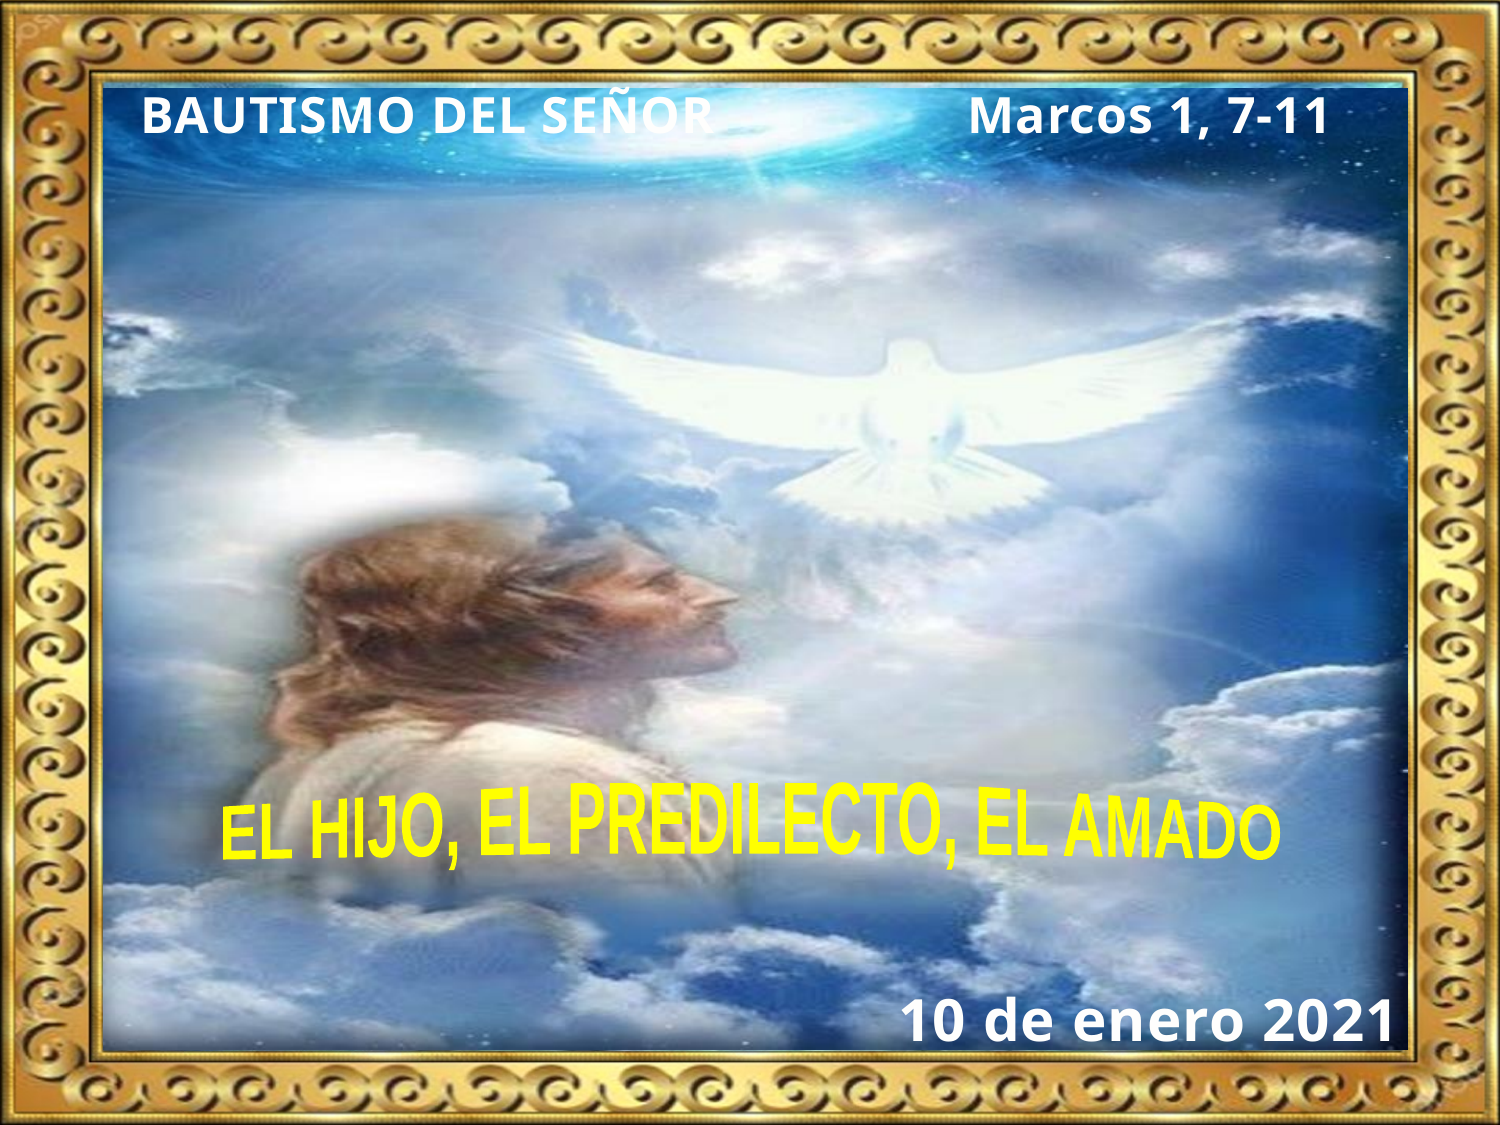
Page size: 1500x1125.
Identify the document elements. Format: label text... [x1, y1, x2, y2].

text_box Marcos 1, 7-11 [952, 76, 1400, 86]
text_box BAUTISMO DEL SEÑOR [125, 76, 731, 86]
picture [0, 0, 1500, 1125]
text_box 10 de enero 2021 [734, 976, 1414, 1061]
